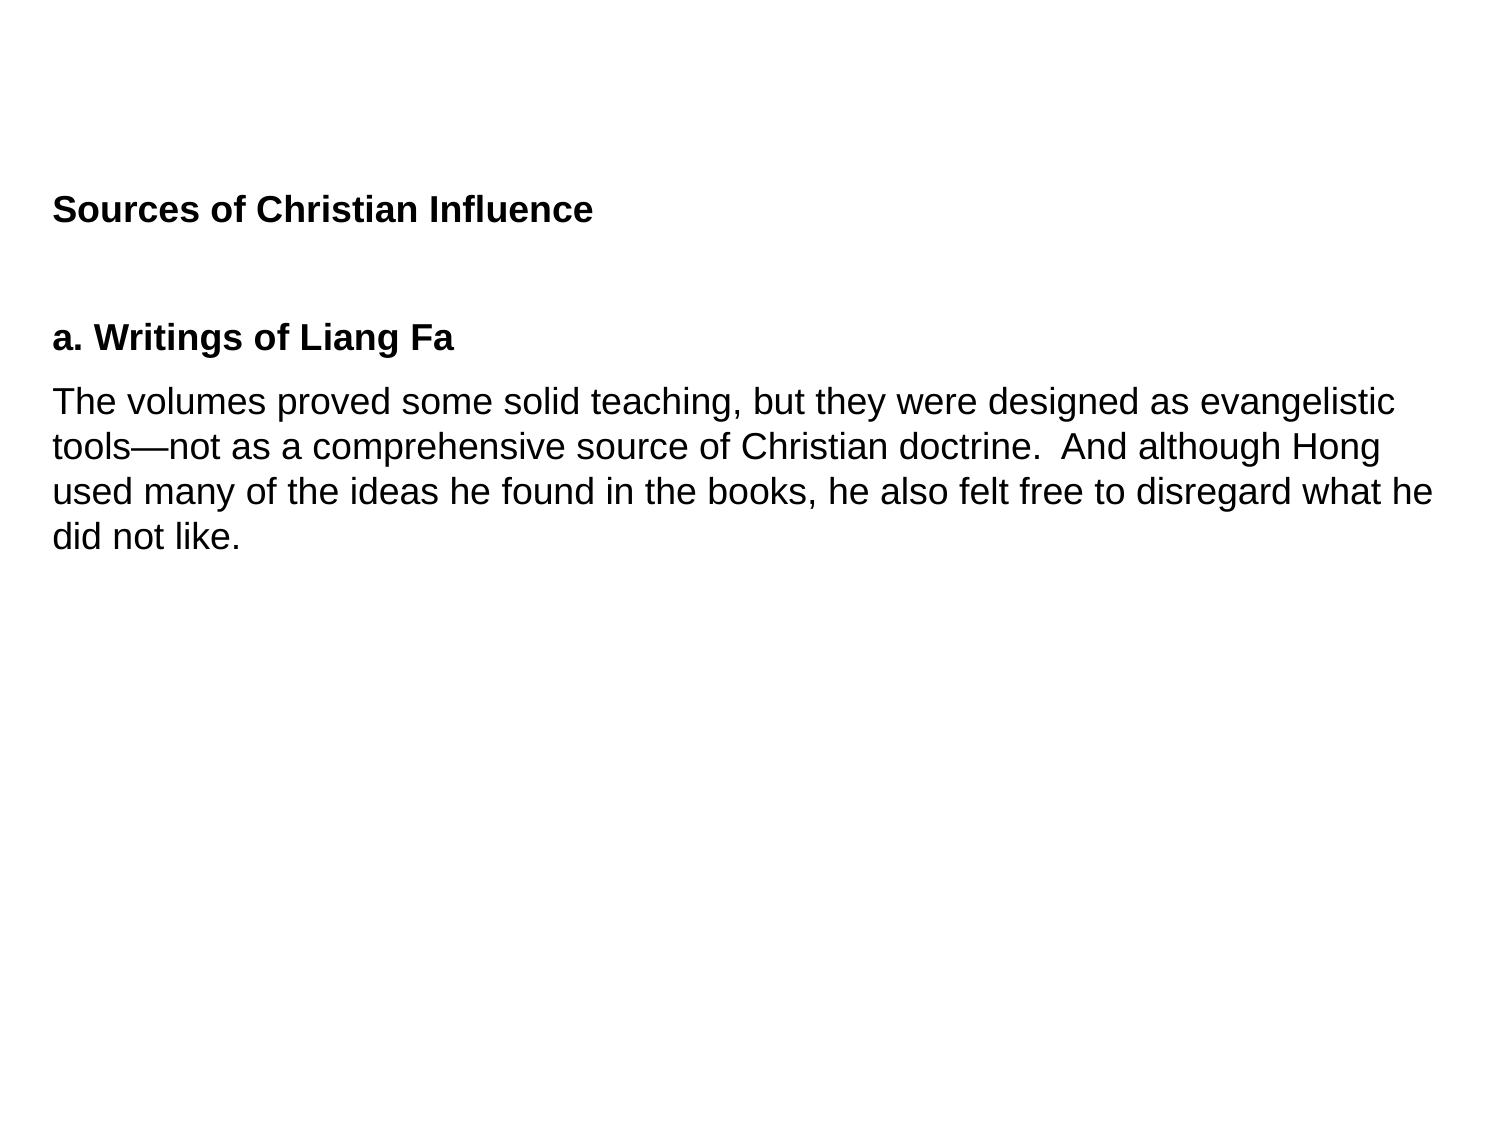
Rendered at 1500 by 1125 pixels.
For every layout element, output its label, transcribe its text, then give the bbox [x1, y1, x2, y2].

text_box Sources of Christian Influence a. Writings of Liang Fa The volumes proved some solid teaching, but they were designed as evangelistic tools—not as a comprehensive source of Christian doctrine. And although Hong used many of the ideas he found in the books, he also felt free to disregard what he did not like. [37, 178, 1463, 772]
